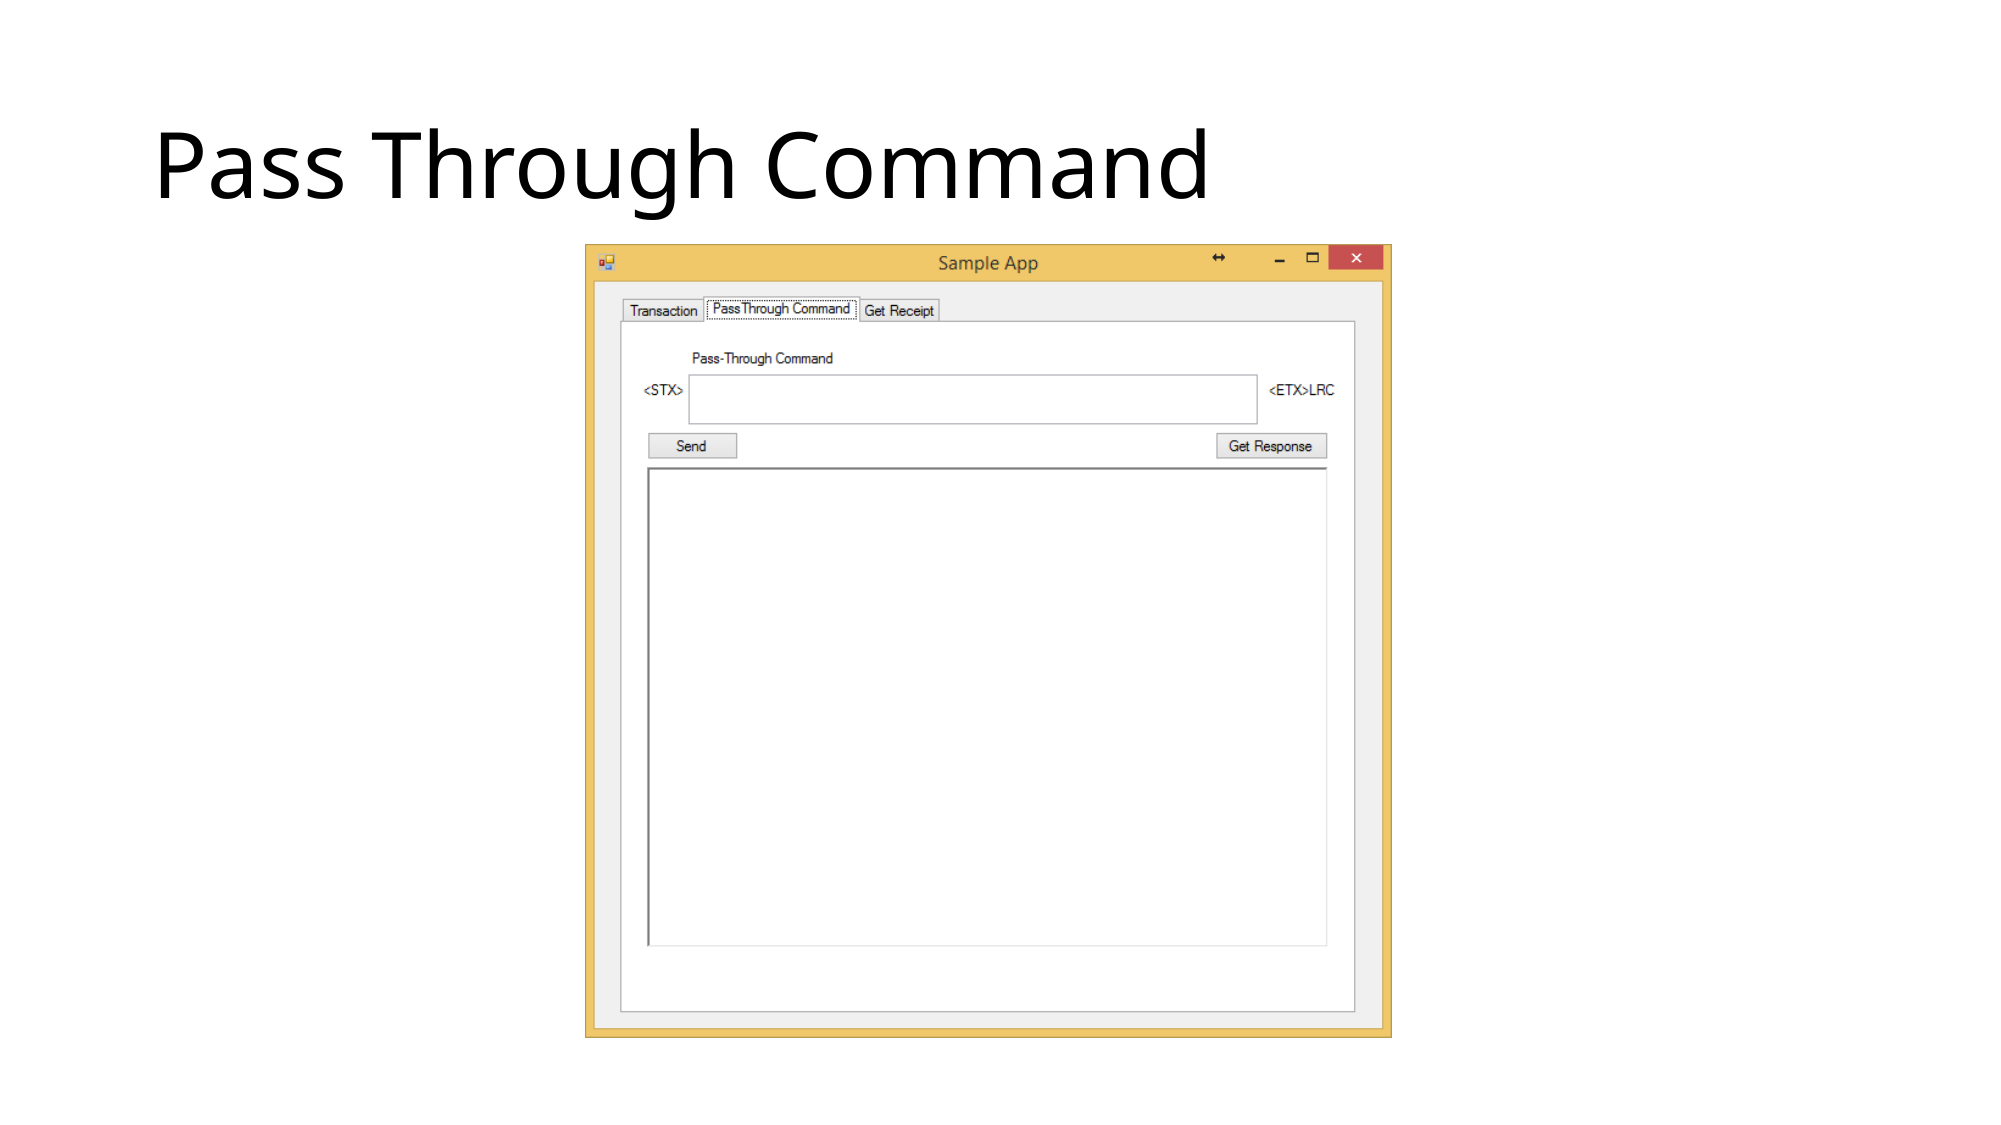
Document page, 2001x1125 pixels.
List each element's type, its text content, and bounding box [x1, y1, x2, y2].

title Pass Through Command [137, 59, 1863, 278]
picture [585, 243, 1392, 1038]
